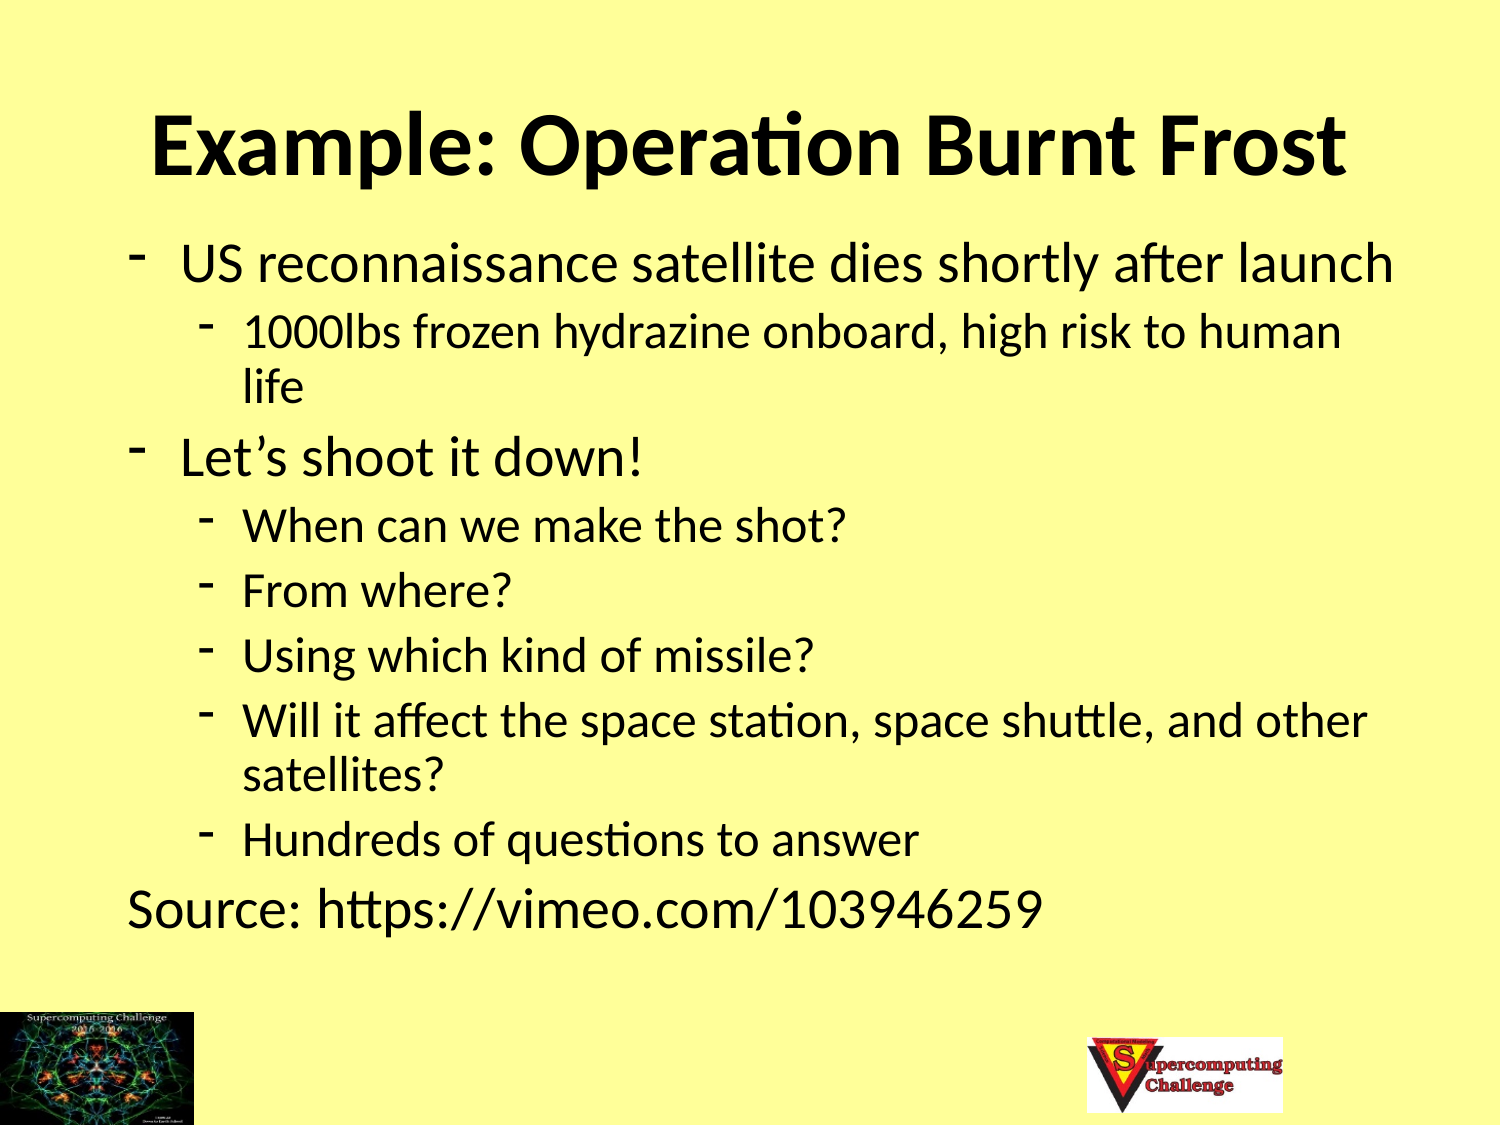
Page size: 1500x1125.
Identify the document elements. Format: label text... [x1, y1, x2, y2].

picture [1087, 1037, 1283, 1113]
picture [0, 1012, 194, 1125]
list US reconnaissance satellite dies shortly after launch 1000lbs frozen hydrazine onboard, high risk to human life Let’s shoot it down! When can we make the shot? From where? Using which kind of missile? Will it affect the space station, space shuttle, and other satellites? Hundreds of questions to answer Source: https://vimeo.com/103946259 [112, 224, 1413, 1000]
title Example: Operation Burnt Frost [75, 45, 1425, 233]
